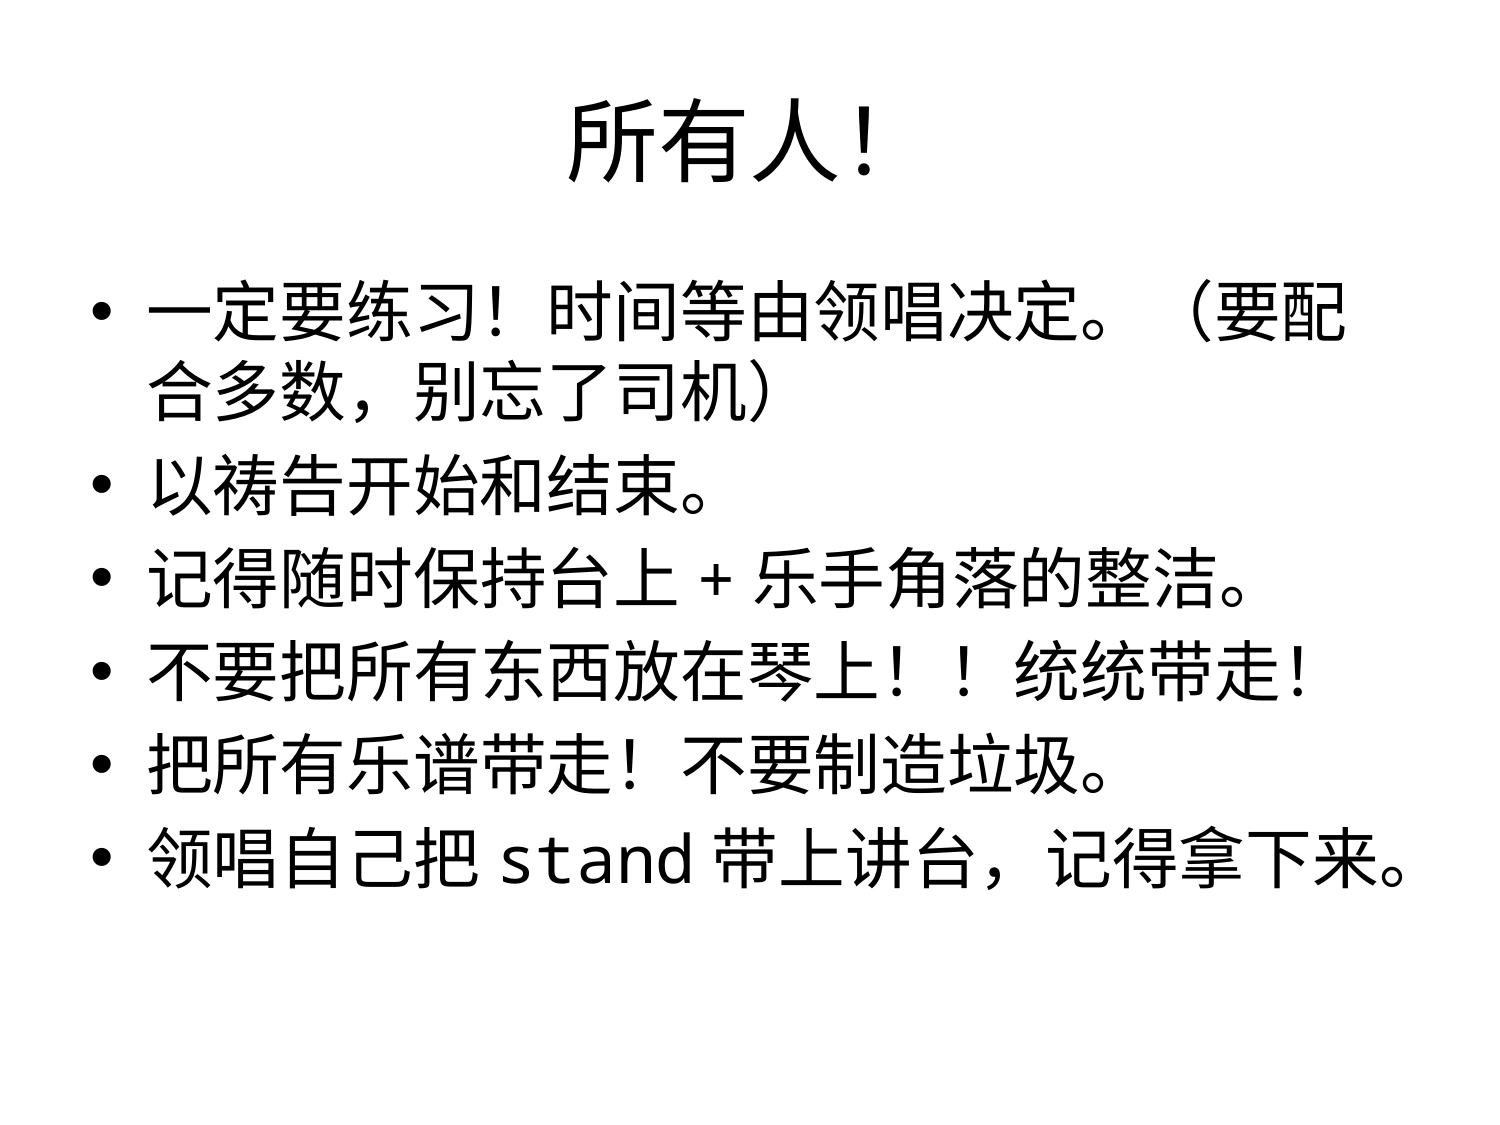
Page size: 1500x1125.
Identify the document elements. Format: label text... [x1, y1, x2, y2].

title 所有人！ [75, 45, 1425, 233]
list 一定要练习！时间等由领唱决定。（要配合多数，别忘了司机） 以祷告开始和结束。 记得随时保持台上+乐手角落的整洁。 不要把所有东西放在琴上！！统统带走！ 把所有乐谱带走！不要制造垃圾。 领唱自己把stand带上讲台，记得拿下来。 [75, 262, 1425, 1005]
